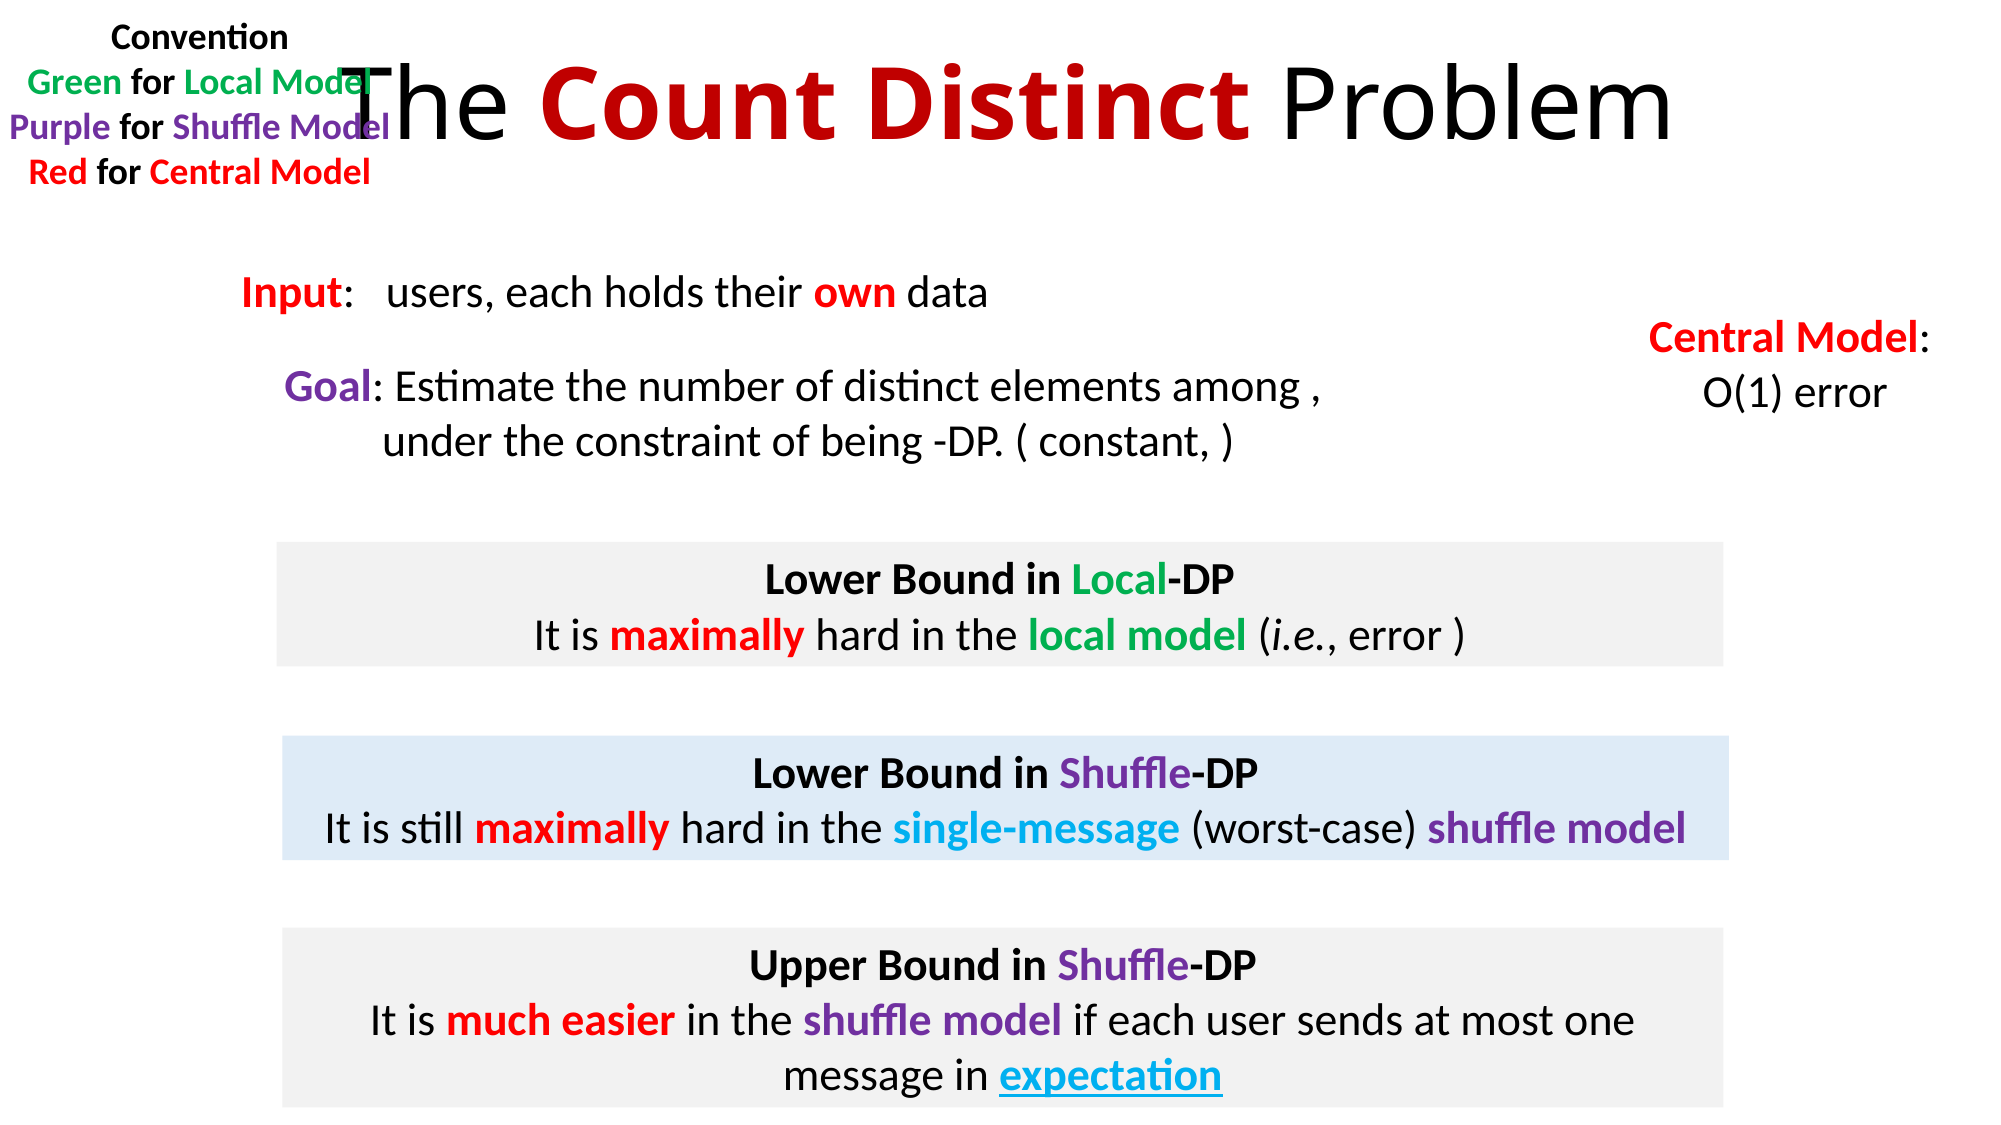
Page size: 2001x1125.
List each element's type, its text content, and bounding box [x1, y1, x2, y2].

text_box Convention Green for Local Model Purple for Shuffle Model Red for Central Model [0, 4, 422, 200]
text_box Lower Bound in Shuffle-DP It is still maximally hard in the single-message (worst-case) shuffle model [282, 735, 1729, 861]
text_box Upper Bound in Shuffle-DP It is much easier in the shuffle model if each user sends at most one message in expectation [282, 927, 1724, 1108]
text_box Central Model: O(1) error [1605, 298, 1985, 425]
title The Count Distinct Problem [422, 33, 1870, 182]
